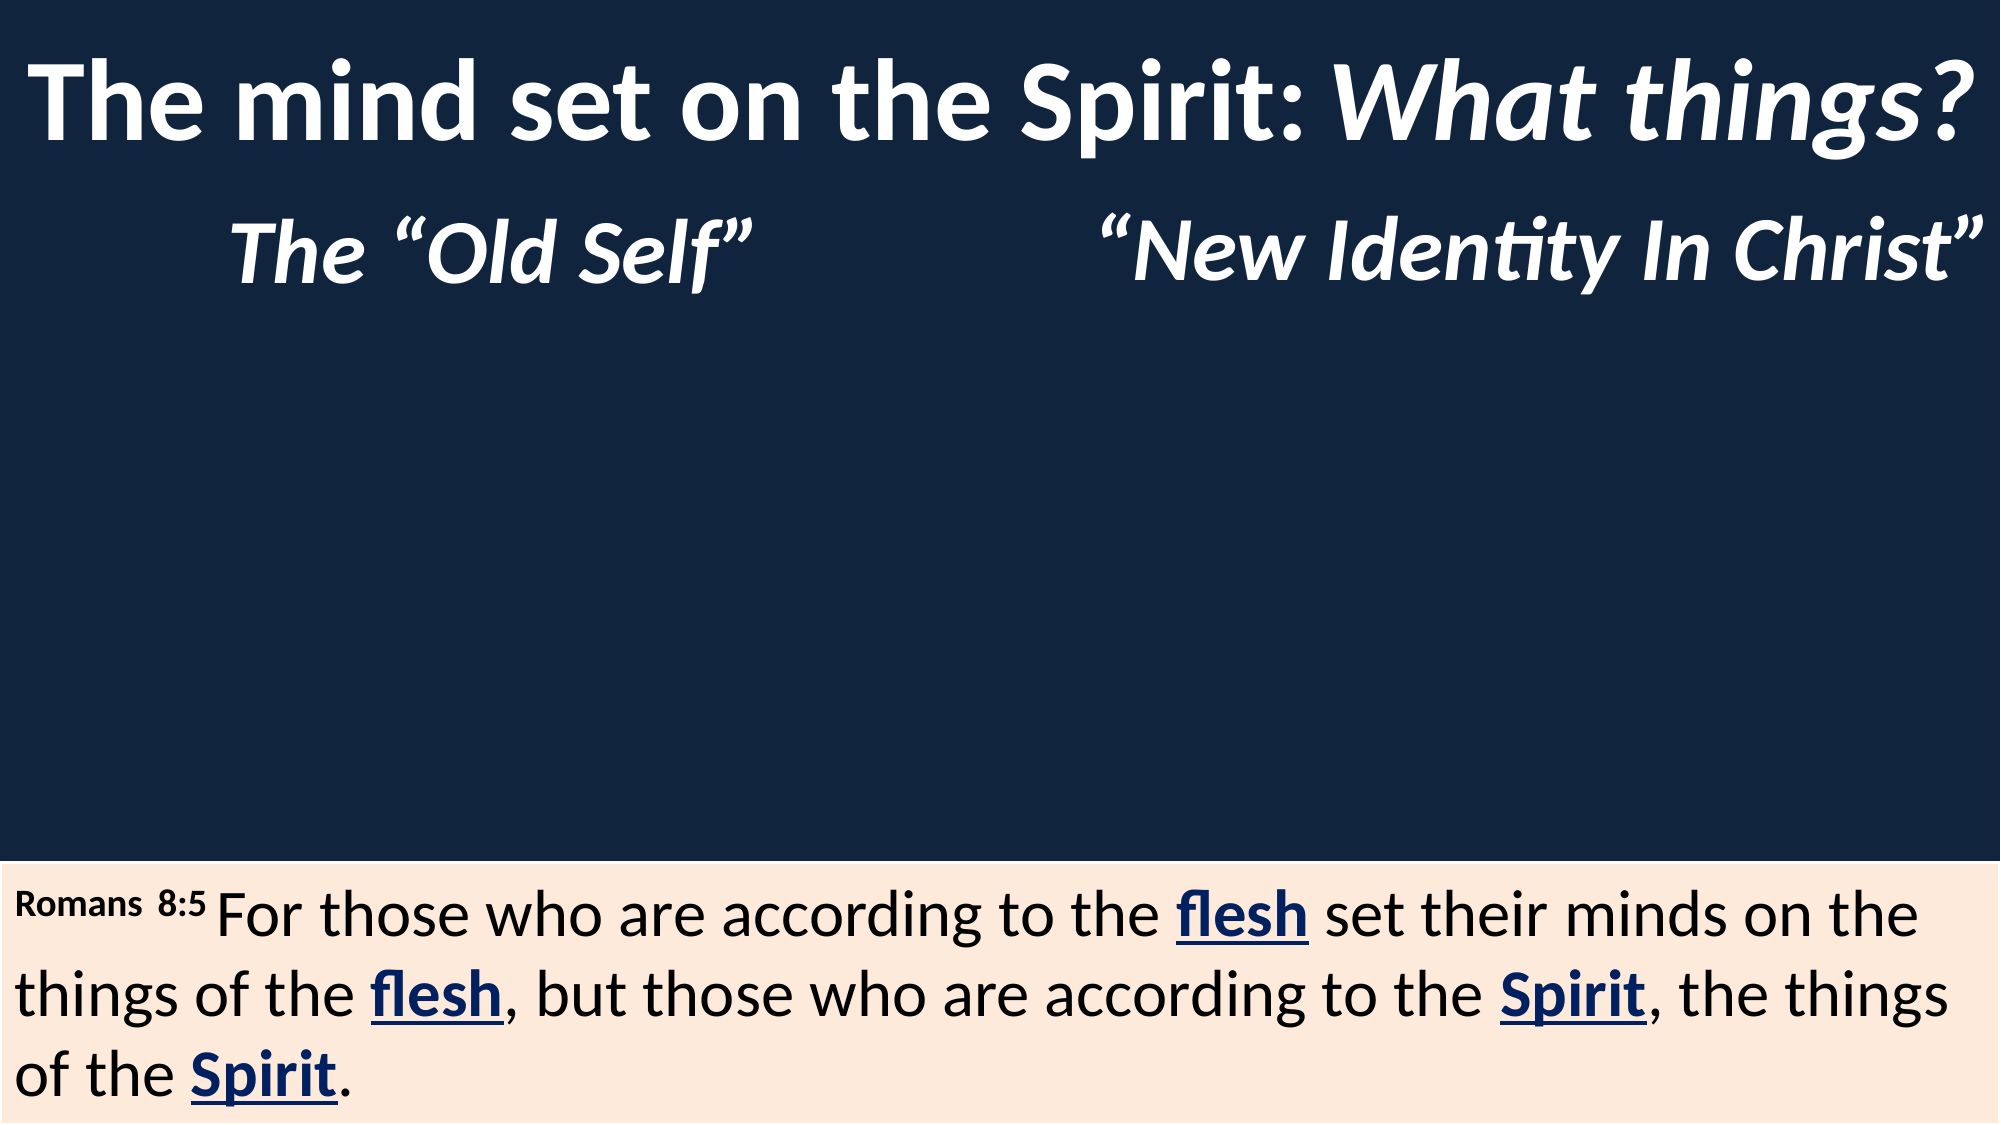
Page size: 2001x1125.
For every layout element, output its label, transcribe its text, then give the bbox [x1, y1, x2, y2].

text_box “New Identity In Christ” [1060, 185, 2000, 303]
text_box The “Old Self” [11, 188, 979, 305]
text_box Romans 8:5 For those who are according to the flesh set their minds on the things of the flesh, but those who are according to the Spirit, the things of the Spirit. [0, 860, 2000, 1125]
text_box What things? [1310, 0, 2000, 185]
text_box The mind set on the Spirit: [10, 0, 1310, 195]
